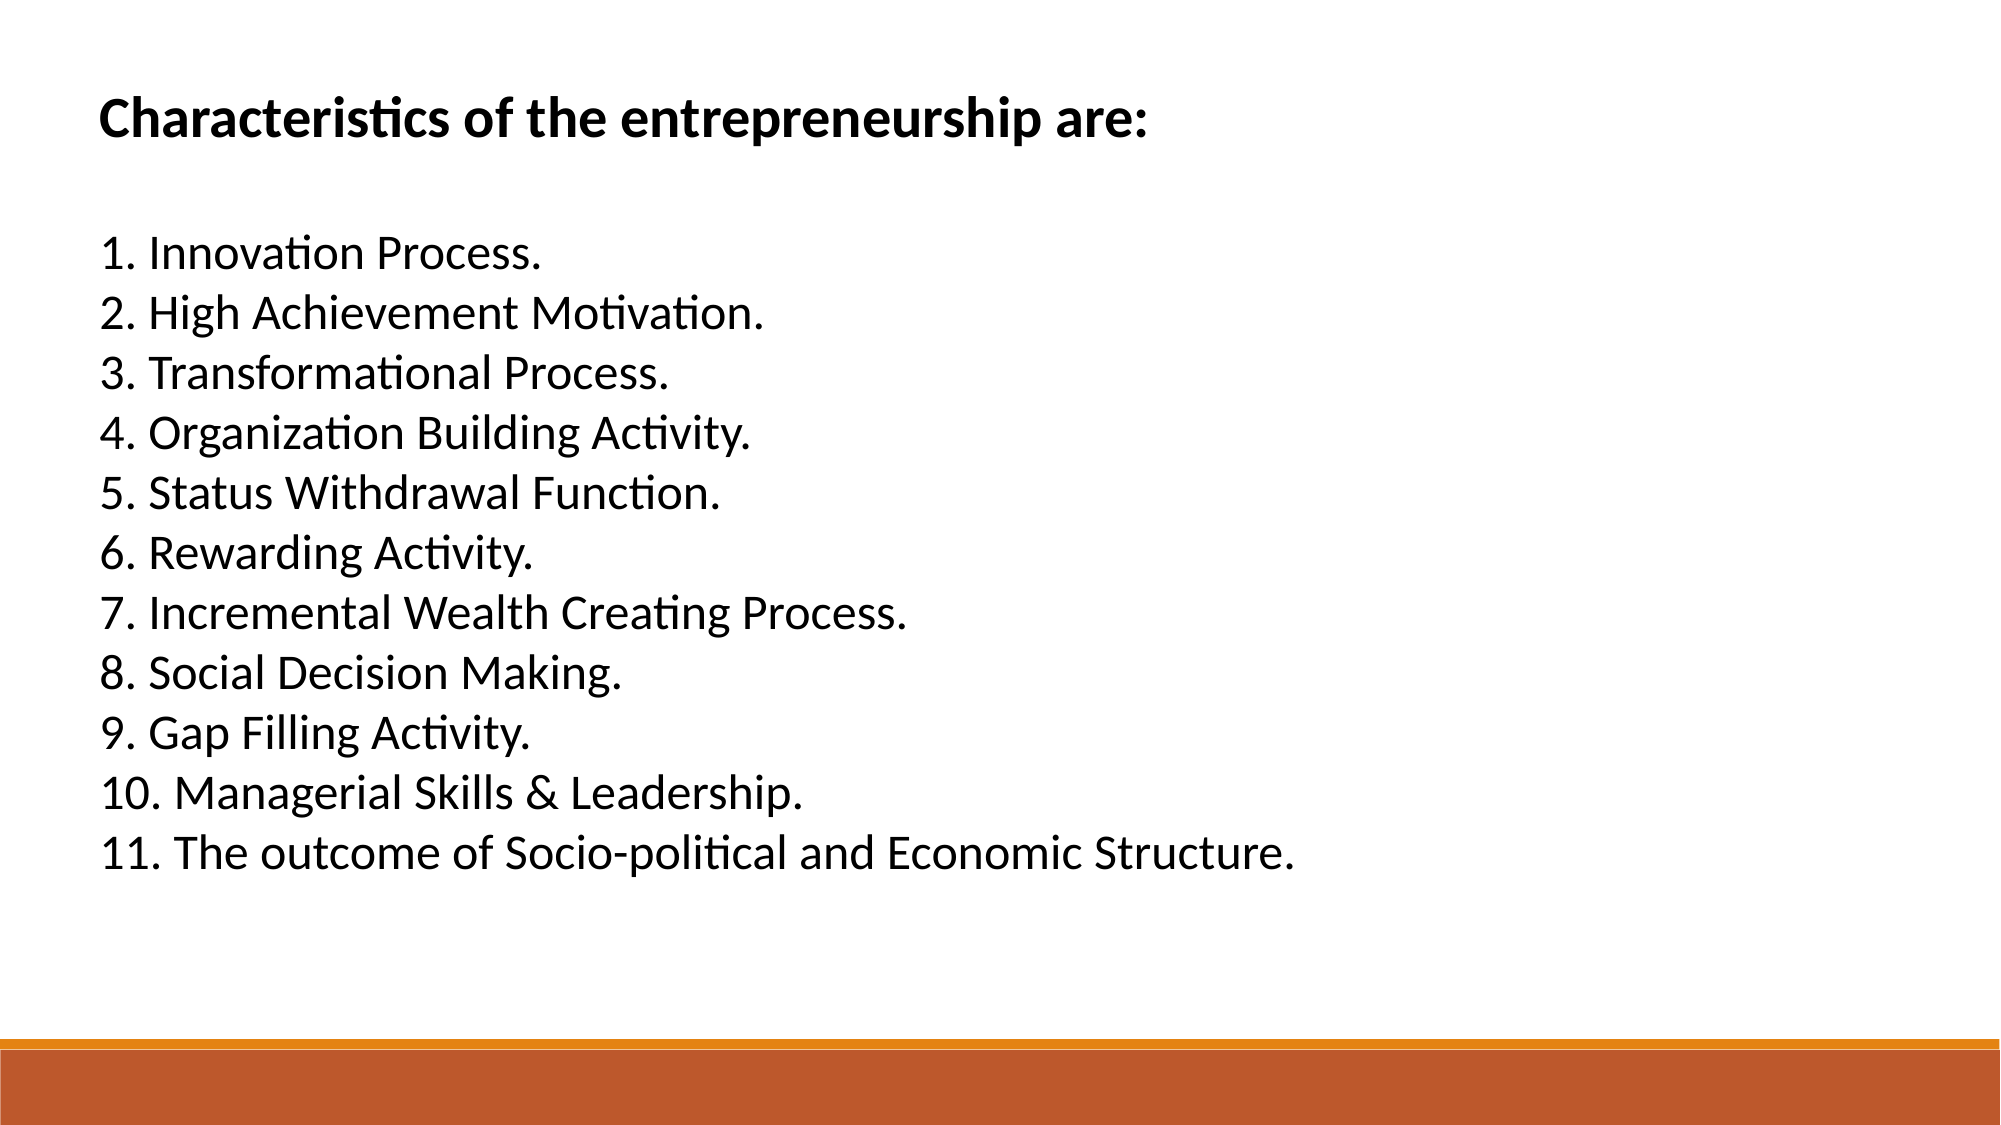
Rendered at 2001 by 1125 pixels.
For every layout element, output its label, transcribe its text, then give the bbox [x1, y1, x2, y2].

text_box Characteristics of the entrepreneurship are: 1. Innovation Process. 2. High Achievement Motivation. 3. Transformational Process. 4. Organization Building Activity. 5. Status Withdrawal Function. 6. Rewarding Activity. 7. Incremental Wealth Creating Process. 8. Social Decision Making. 9. Gap Filling Activity. 10. Managerial Skills & Leadership. 11. The outcome of Socio-political and Economic Structure. [84, 71, 1917, 887]
